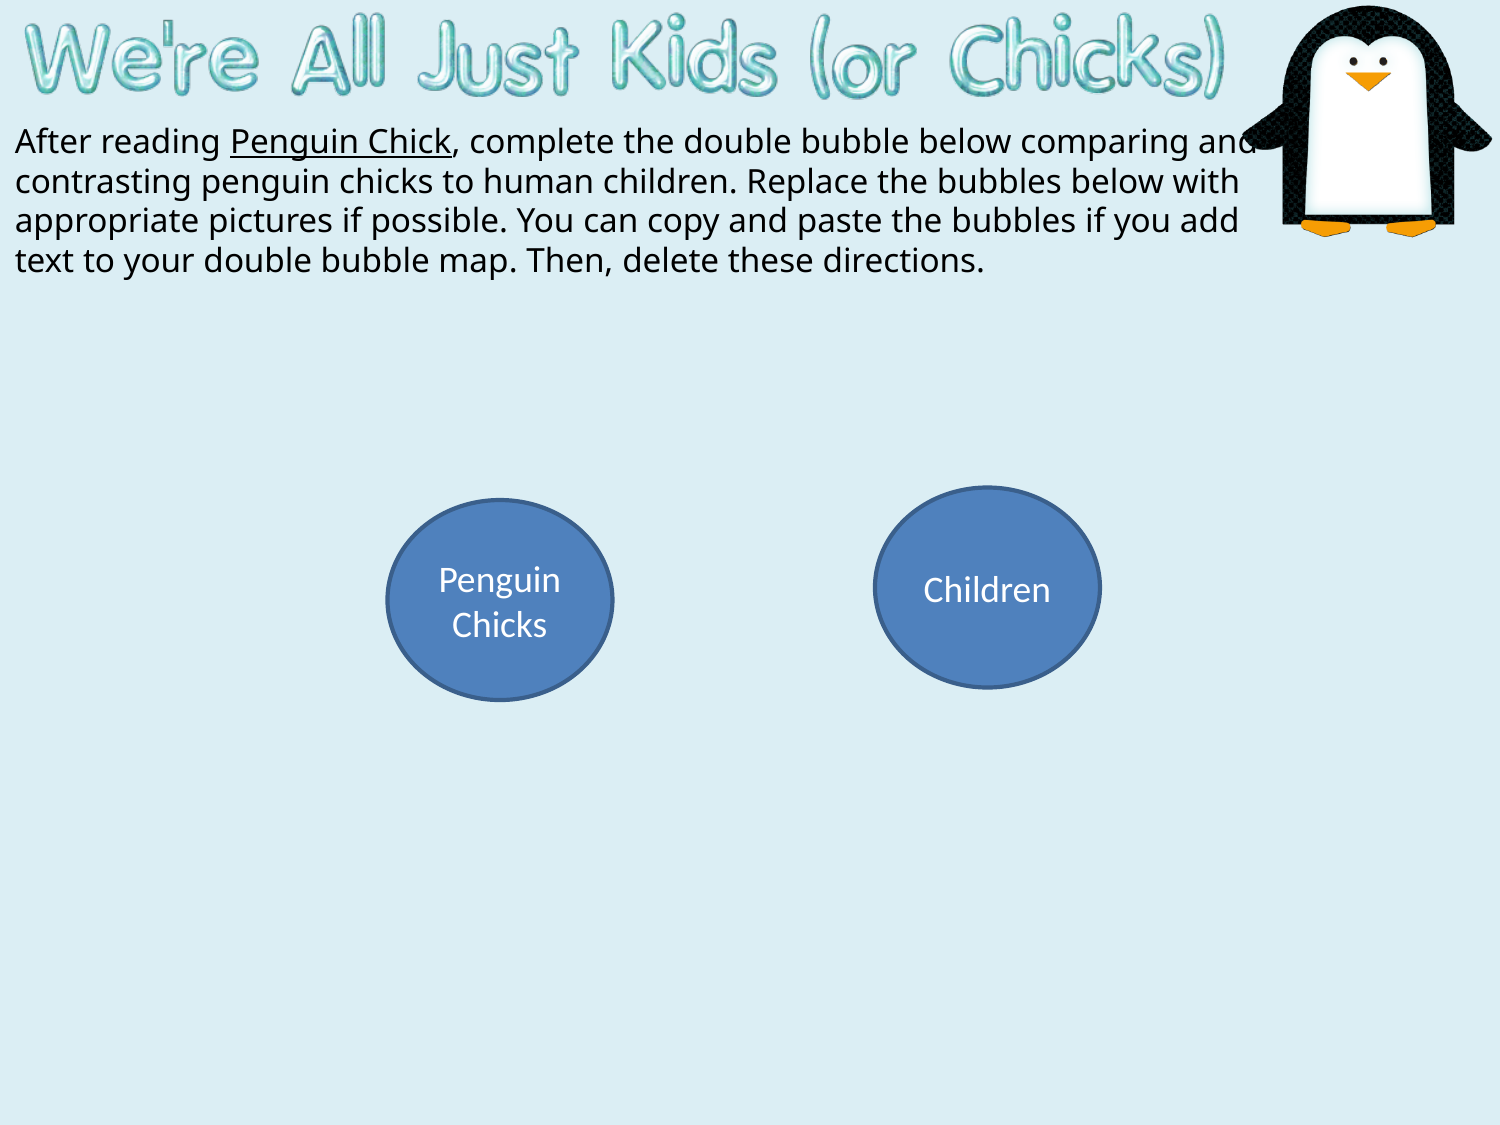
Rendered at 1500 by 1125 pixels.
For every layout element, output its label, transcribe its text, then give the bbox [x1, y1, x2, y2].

picture [1237, 0, 1500, 241]
text_box After reading Penguin Chick, complete the double bubble below comparing and contrasting penguin chicks to human children. Replace the bubbles below with appropriate pictures if possible. You can copy and paste the bubbles if you add text to your double bubble map. Then, delete these directions. [0, 112, 1275, 287]
text_box Children [872, 485, 1103, 690]
text_box Penguin Chicks [385, 497, 615, 703]
picture [24, 0, 1226, 123]
